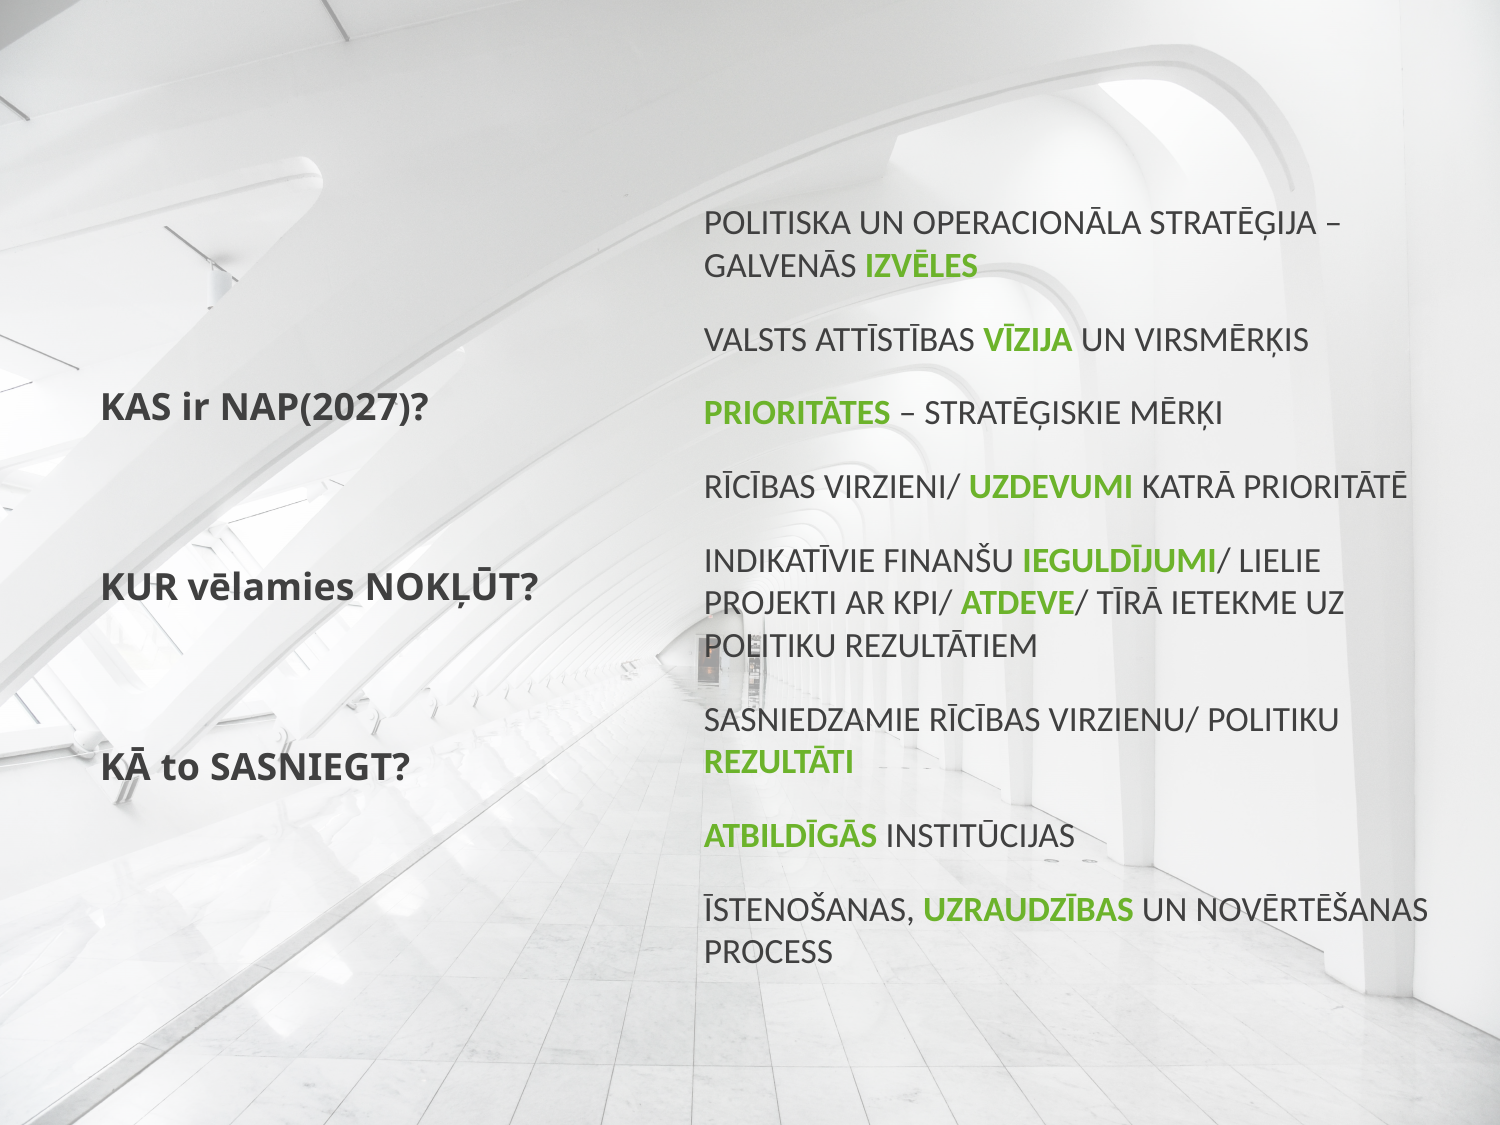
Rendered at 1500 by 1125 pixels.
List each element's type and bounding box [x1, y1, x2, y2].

text_box [67, 144, 1450, 1026]
